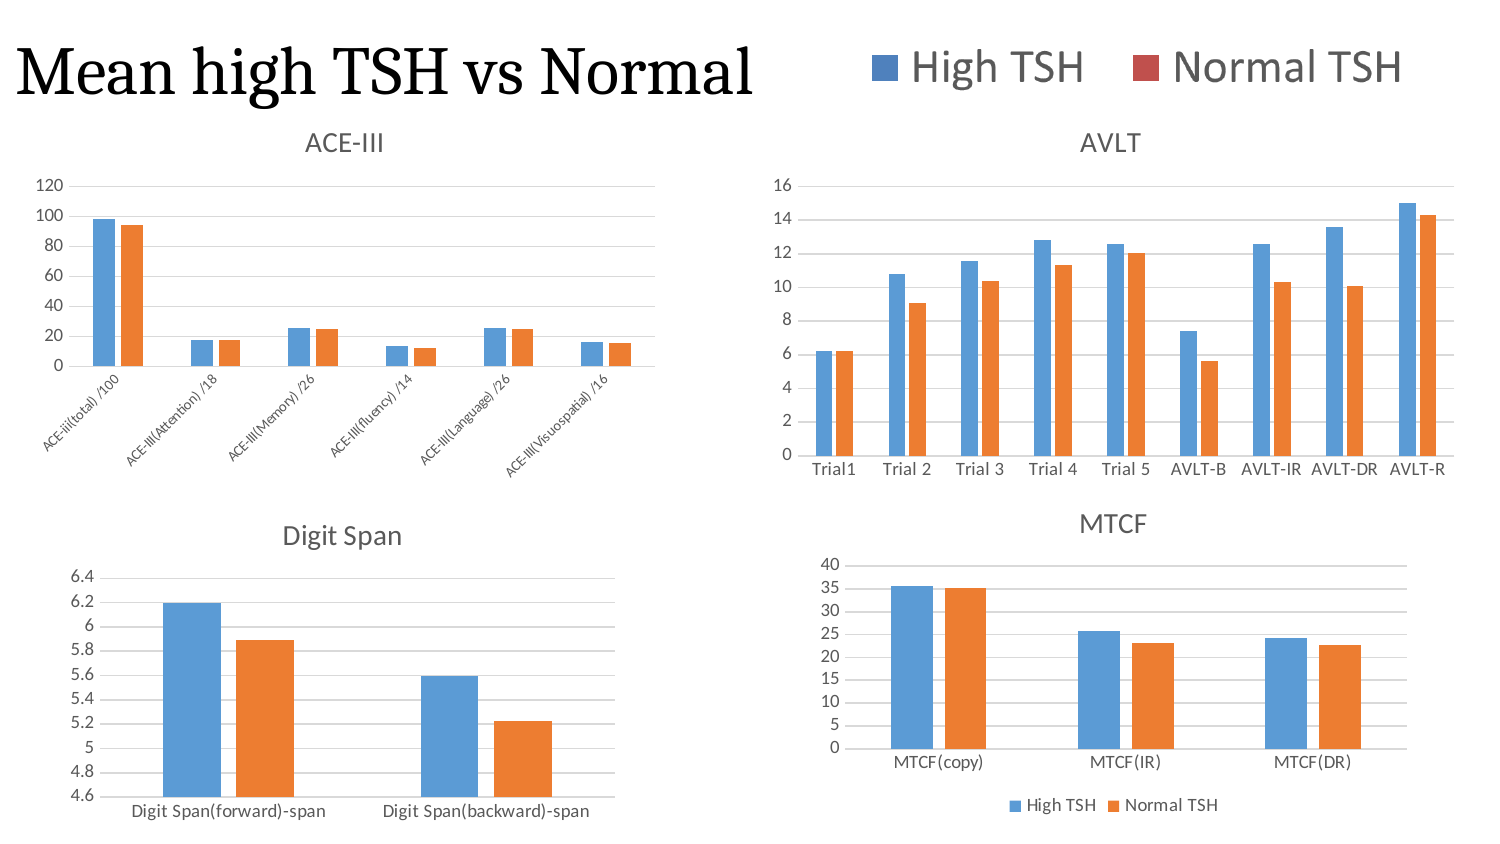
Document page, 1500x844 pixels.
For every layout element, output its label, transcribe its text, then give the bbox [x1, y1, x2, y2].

title Mean high TSH vs Normal [0, 4, 1289, 140]
picture [736, 35, 1500, 109]
chart [59, 500, 627, 829]
chart [758, 109, 1469, 822]
chart [22, 106, 668, 489]
